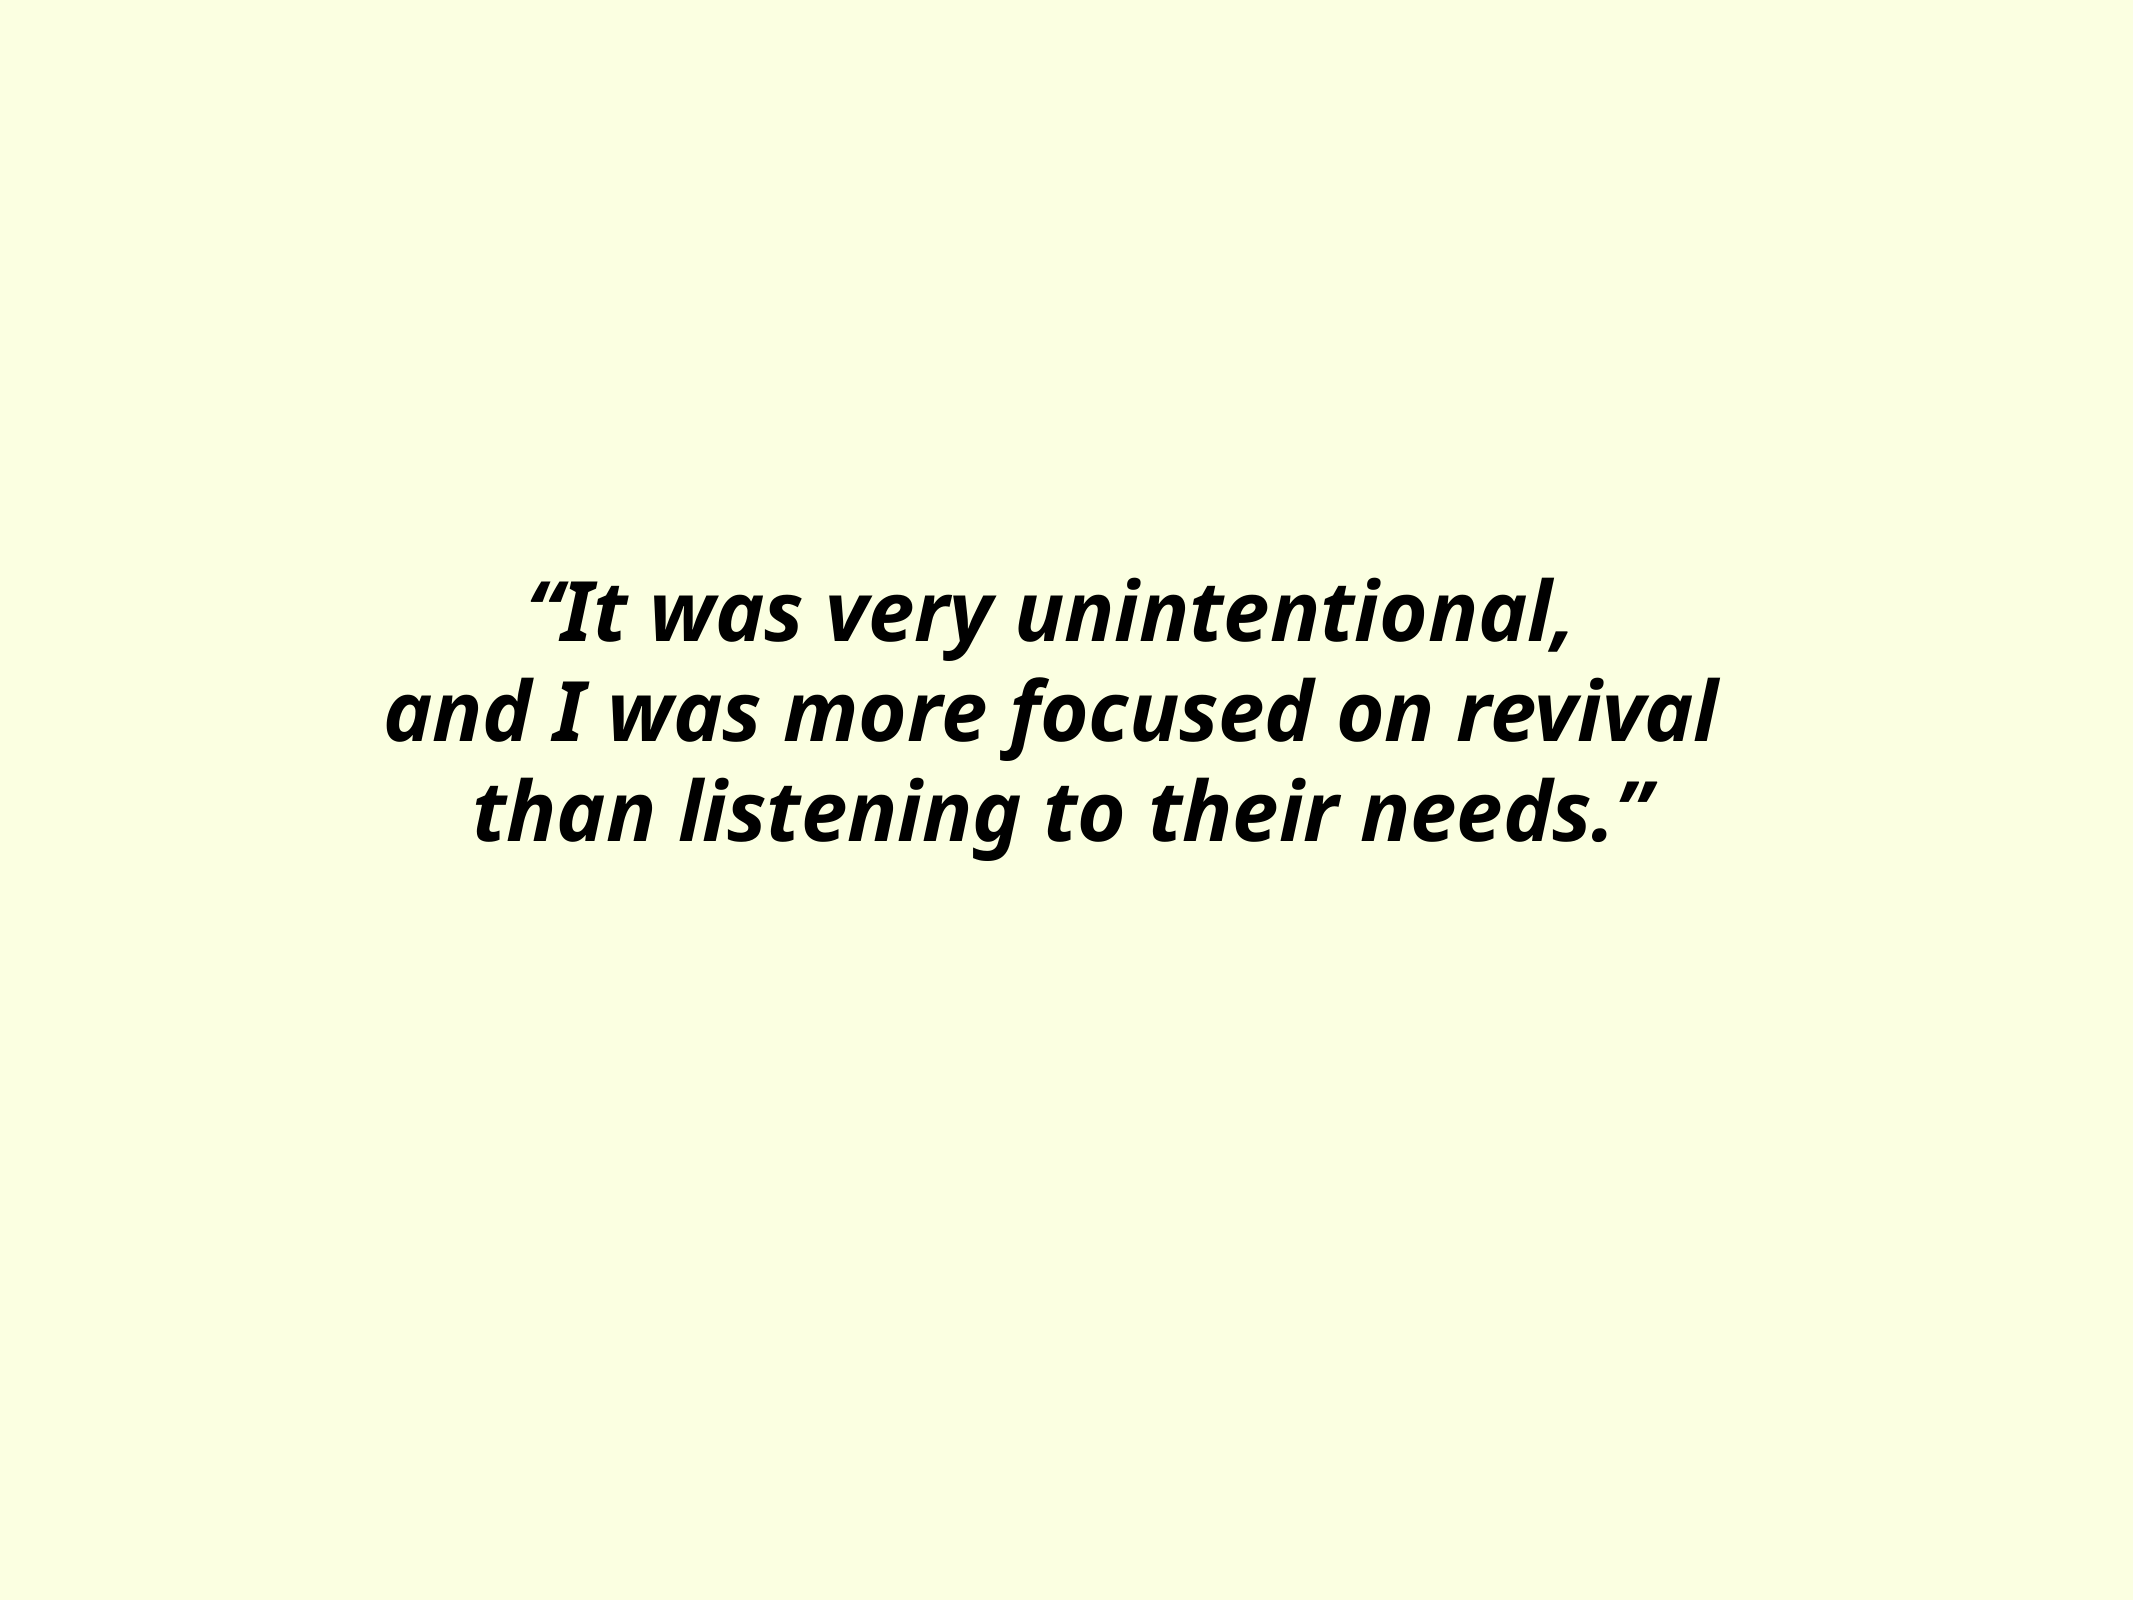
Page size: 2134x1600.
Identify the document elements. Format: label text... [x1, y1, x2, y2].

list “It was very unintentional, and I was more focused on revival than listening to their needs.” [203, 549, 1922, 931]
